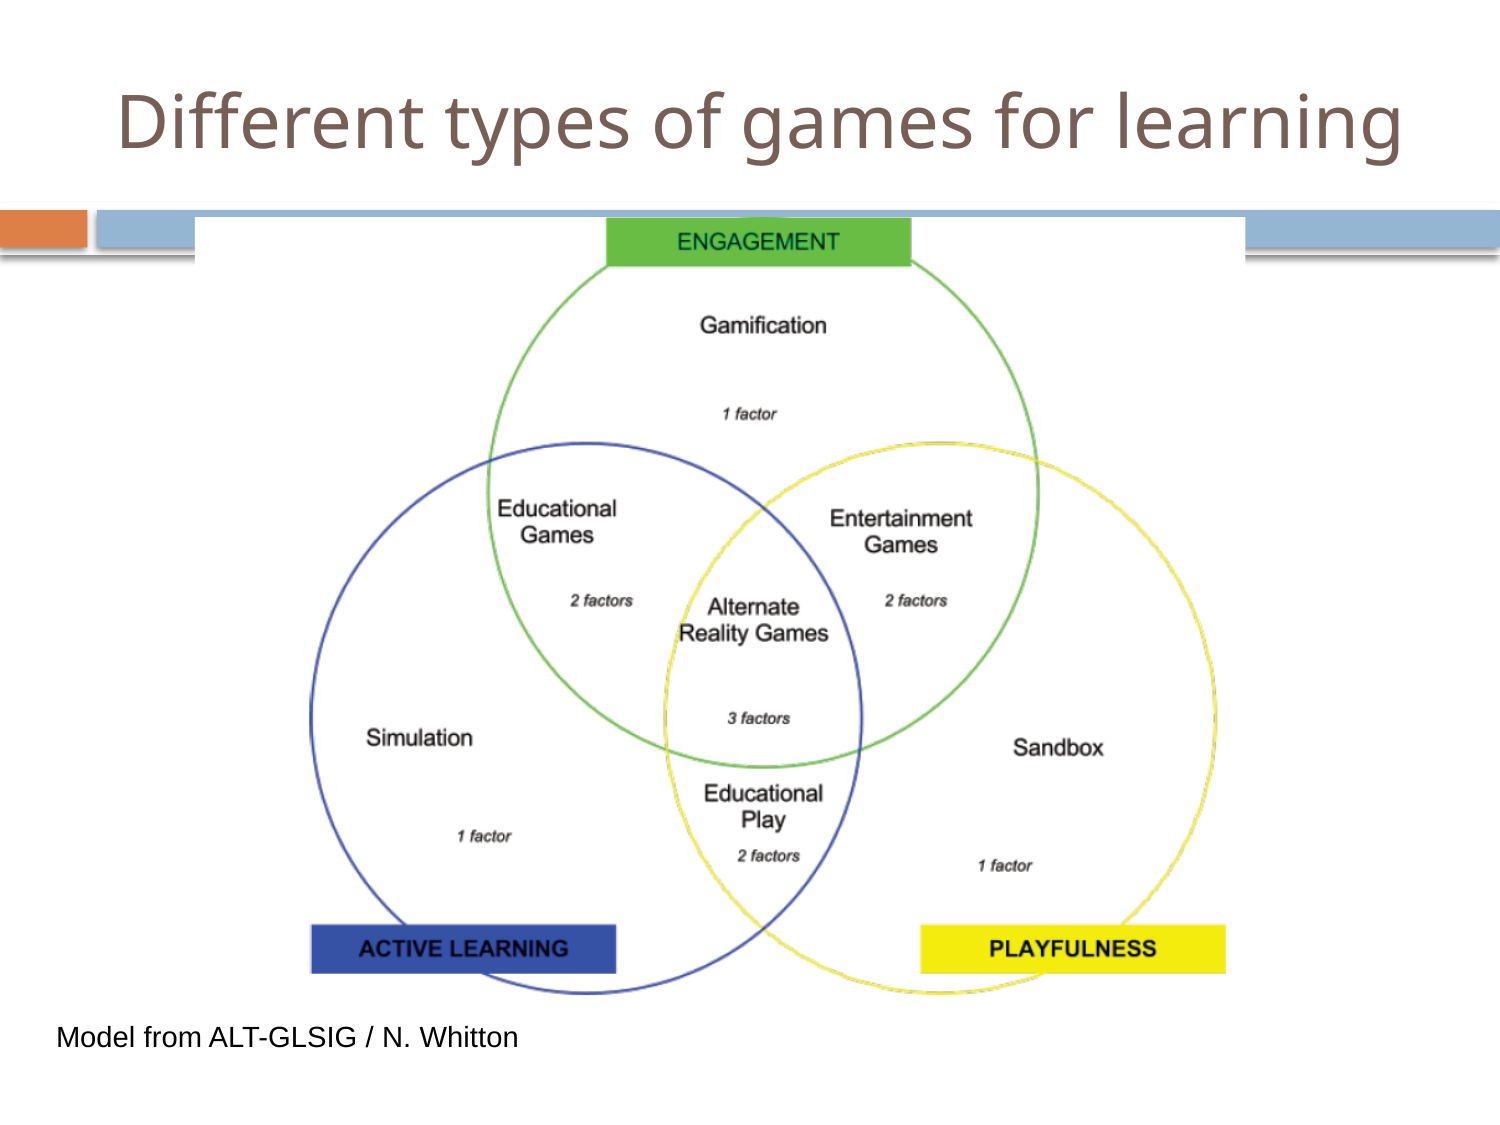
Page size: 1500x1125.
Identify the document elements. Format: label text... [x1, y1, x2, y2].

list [194, 217, 1246, 1006]
title Different types of games for learning [100, 37, 1438, 200]
text_box Model from ALT-GLSIG / N. Whitton [41, 1011, 609, 1061]
